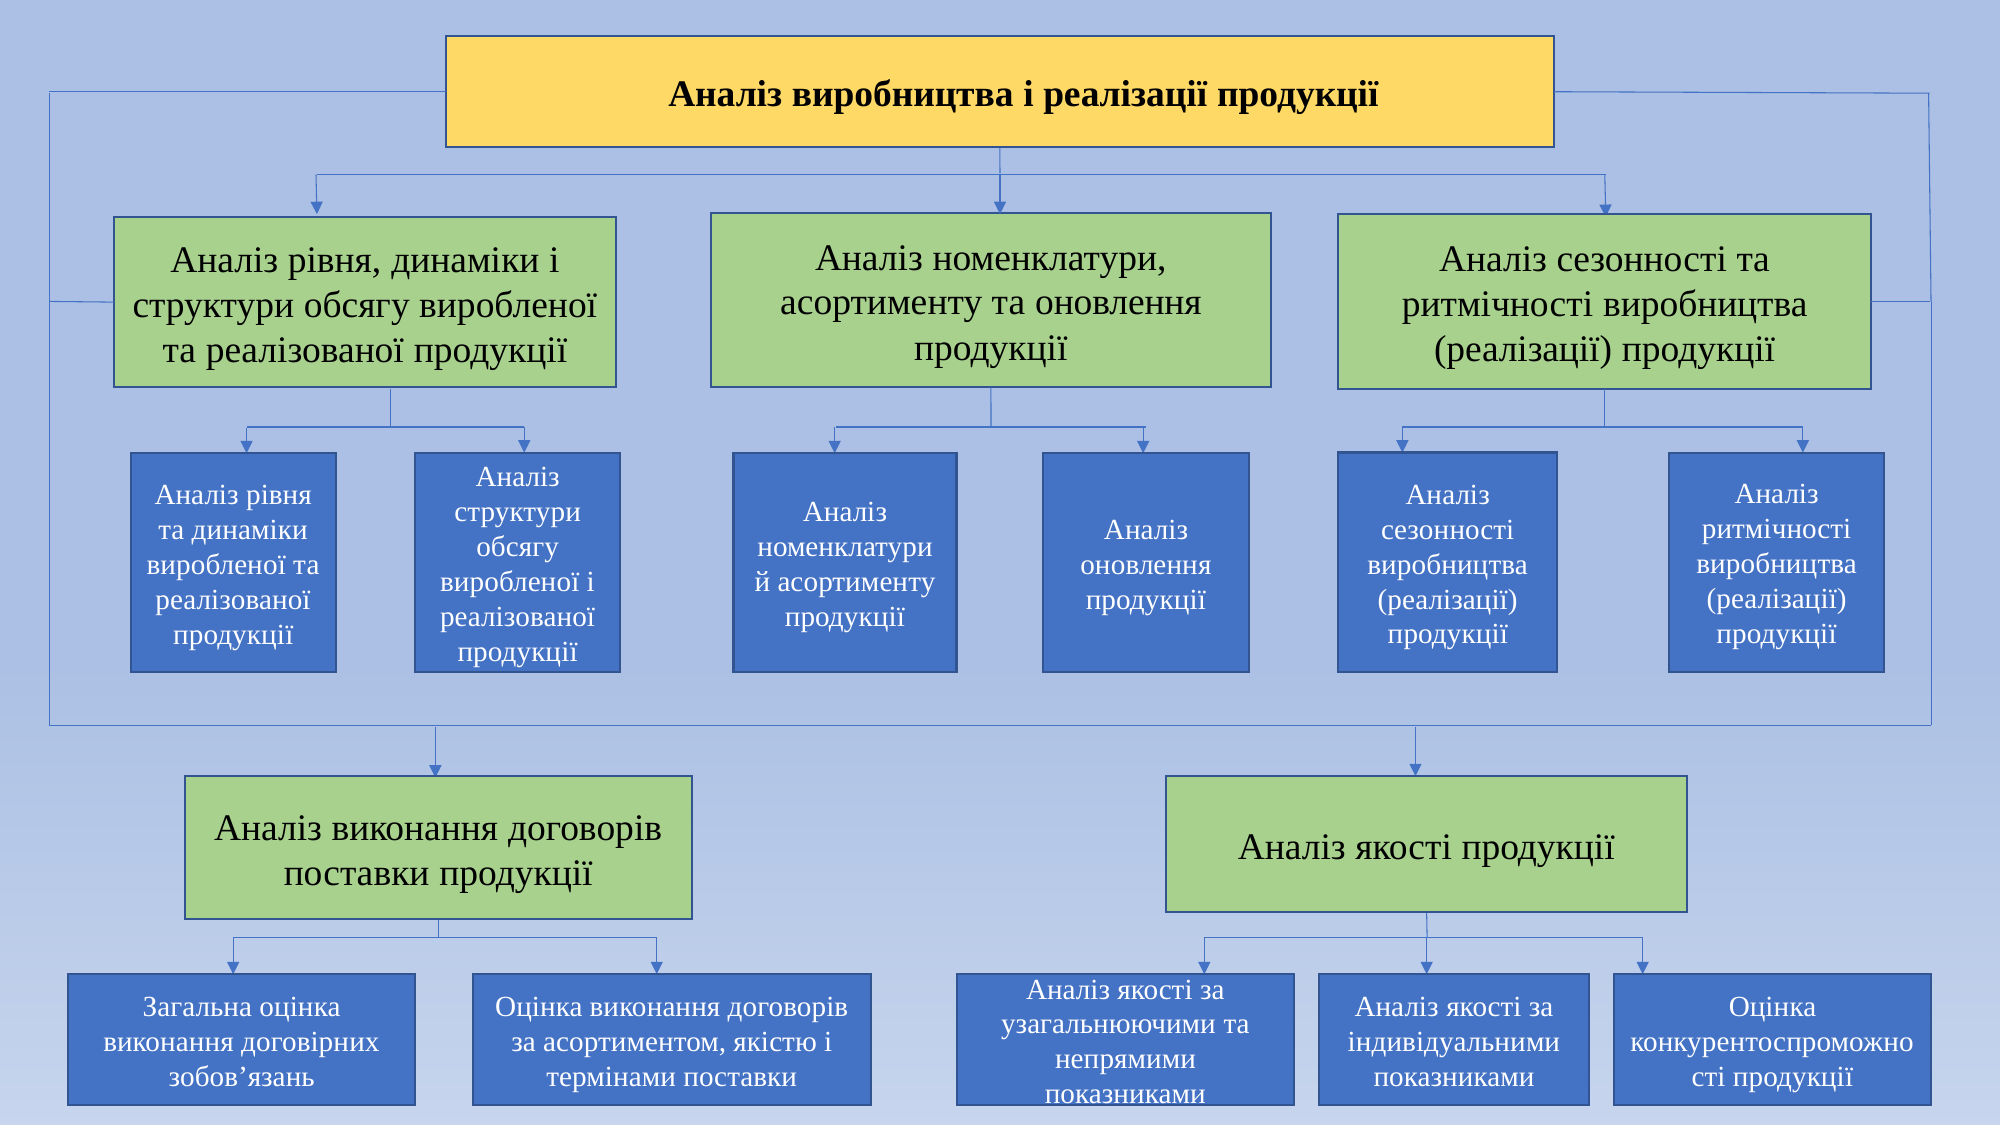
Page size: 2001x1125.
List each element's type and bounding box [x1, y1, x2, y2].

text_box [49, 36, 1932, 1106]
